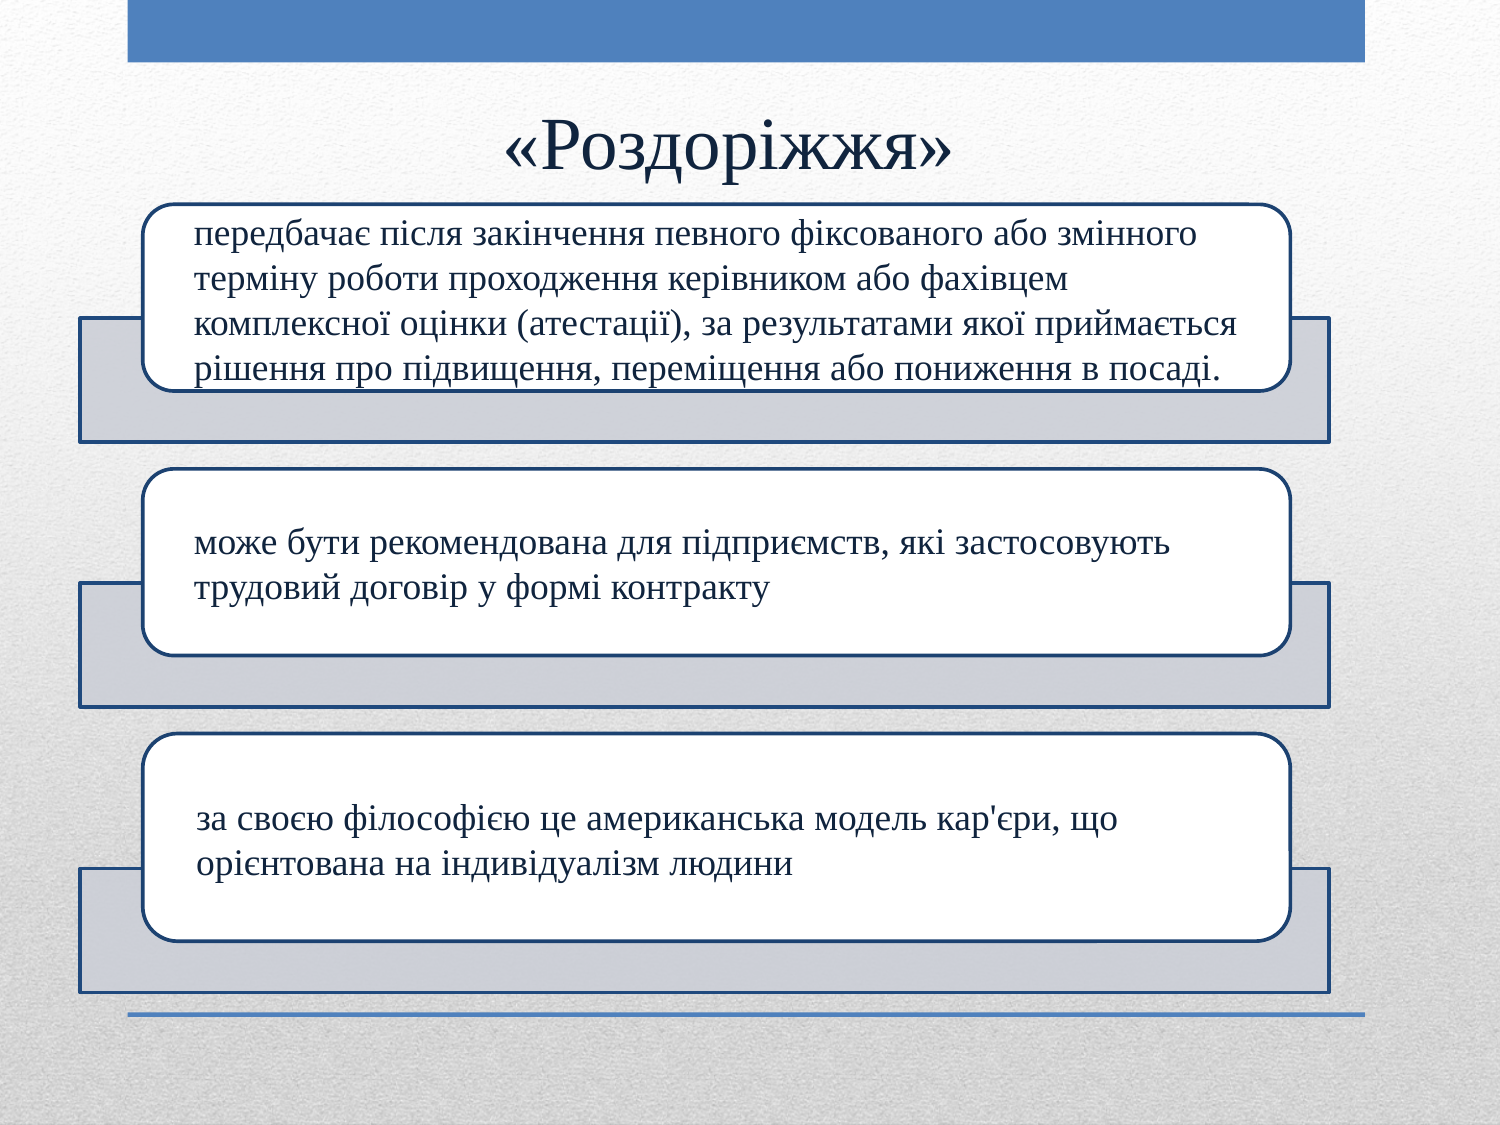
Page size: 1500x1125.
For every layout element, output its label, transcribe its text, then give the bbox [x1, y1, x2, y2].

text_box «Роздоріжжя» [487, 87, 989, 192]
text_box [79, 192, 1330, 1005]
